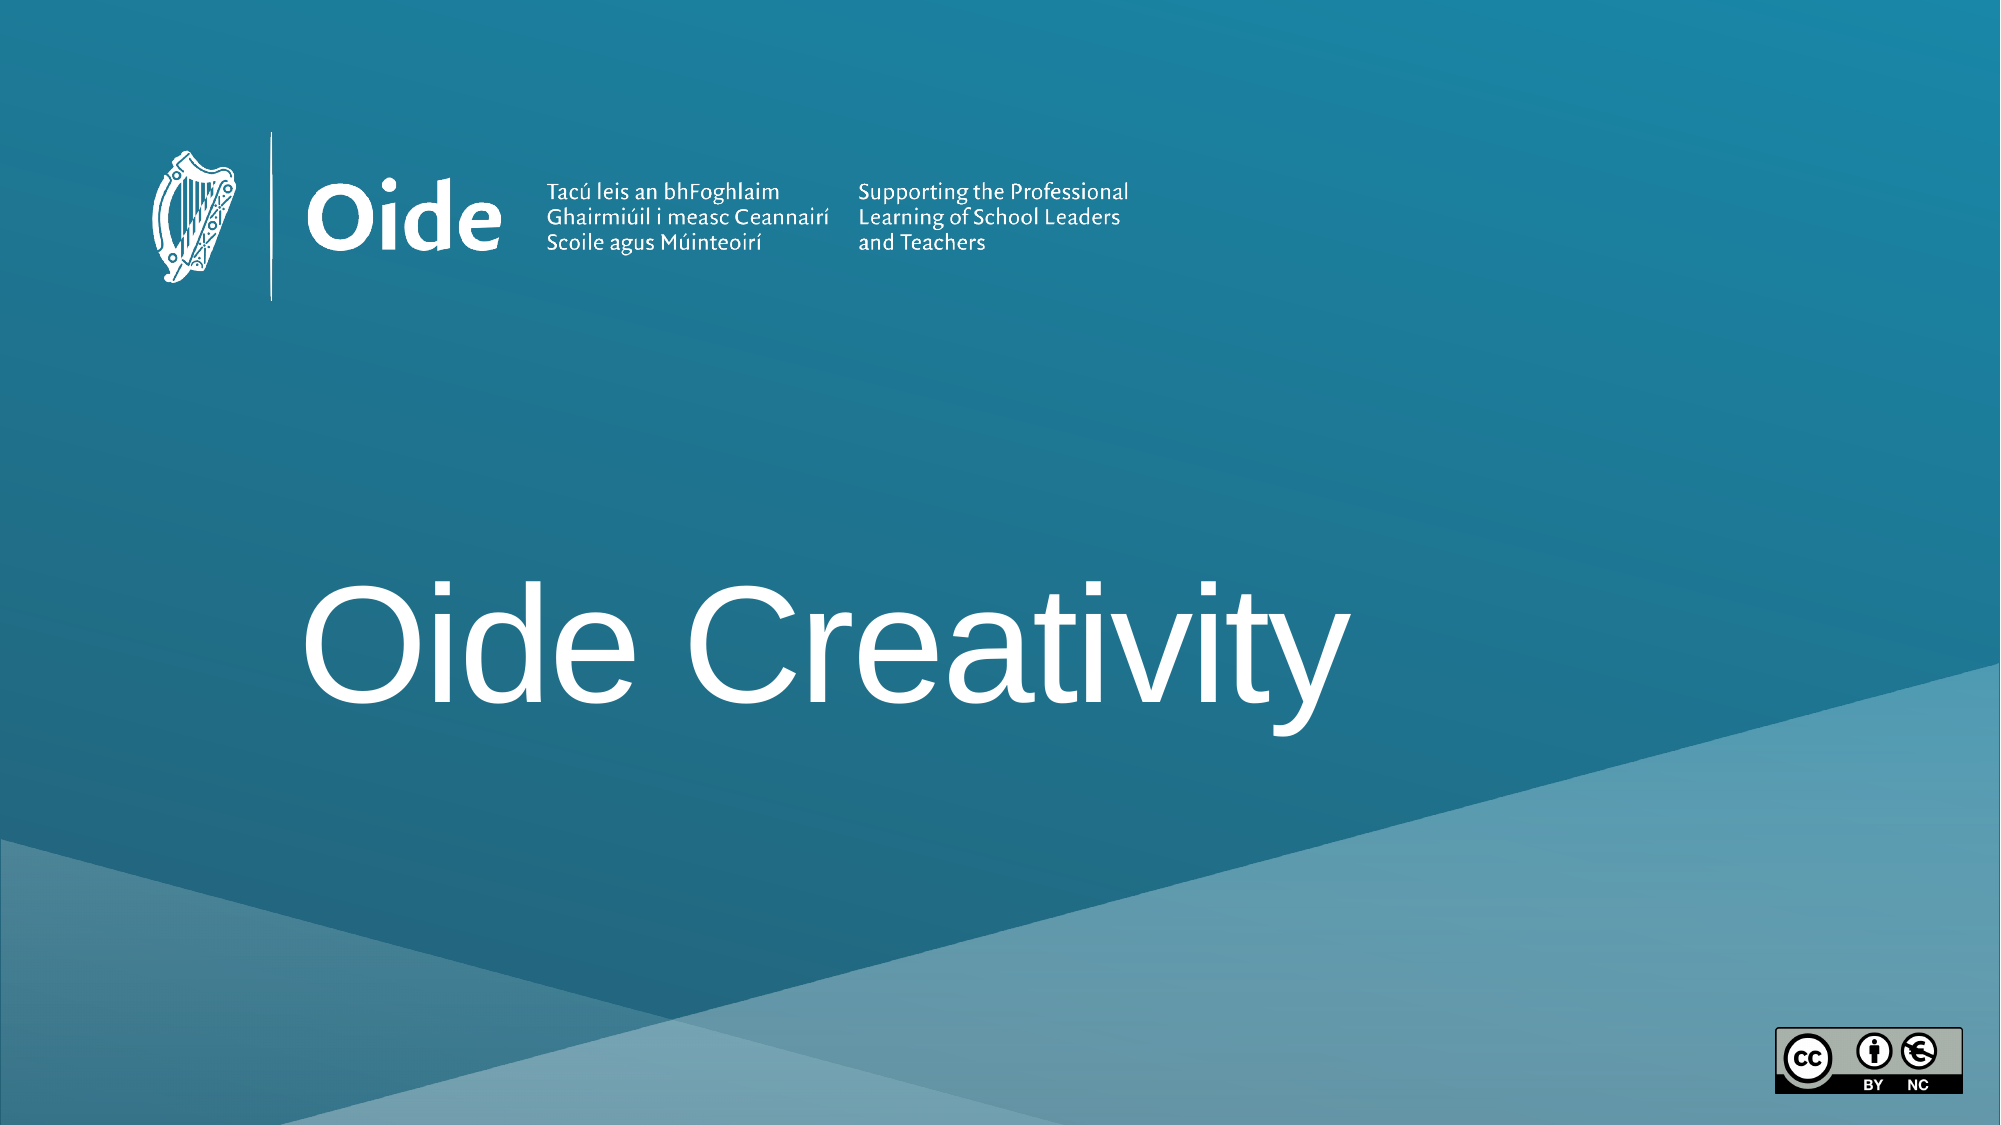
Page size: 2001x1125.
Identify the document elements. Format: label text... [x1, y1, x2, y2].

picture [0, 663, 2000, 1125]
picture [149, 132, 1130, 301]
title Oide Creativity [283, 312, 1855, 743]
